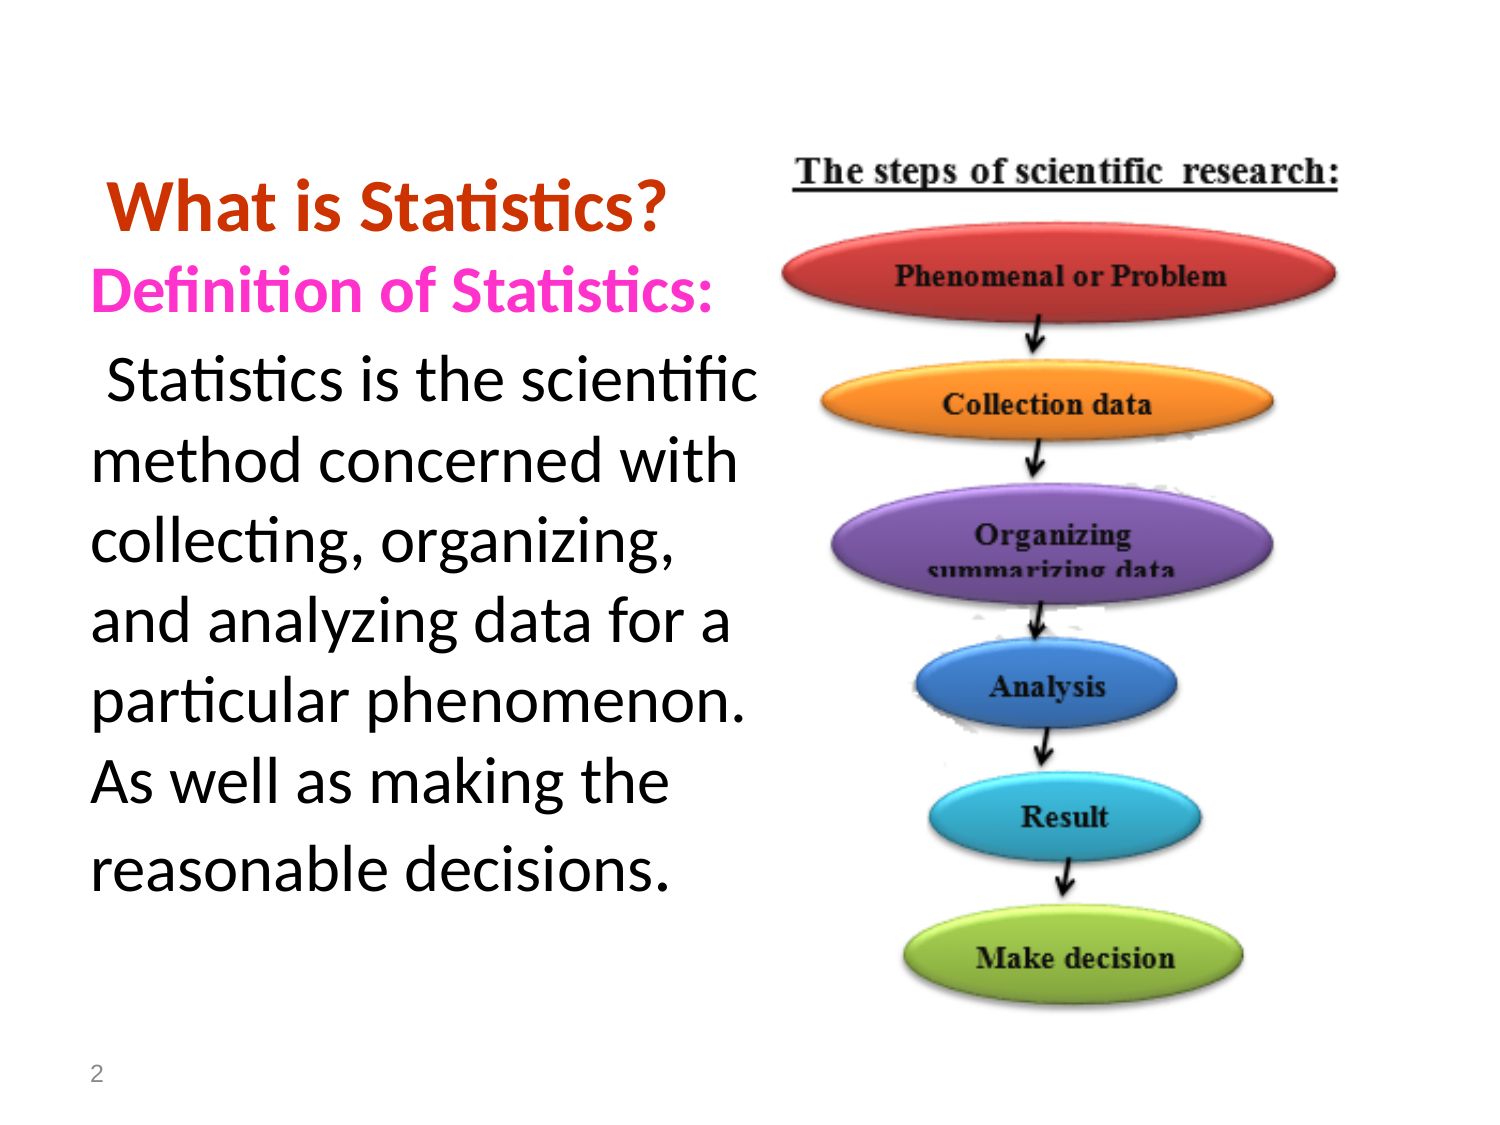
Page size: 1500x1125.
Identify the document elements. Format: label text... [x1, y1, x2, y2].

text_box What is Statistics? Definition of Statistics: Statistics is the scientific method concerned with collecting, organizing, and analyzing data for a particular phenomenon. As well as making the reasonable decisions. [74, 45, 798, 1018]
slide_number 2 [75, 1042, 425, 1103]
picture [765, 136, 1412, 1018]
